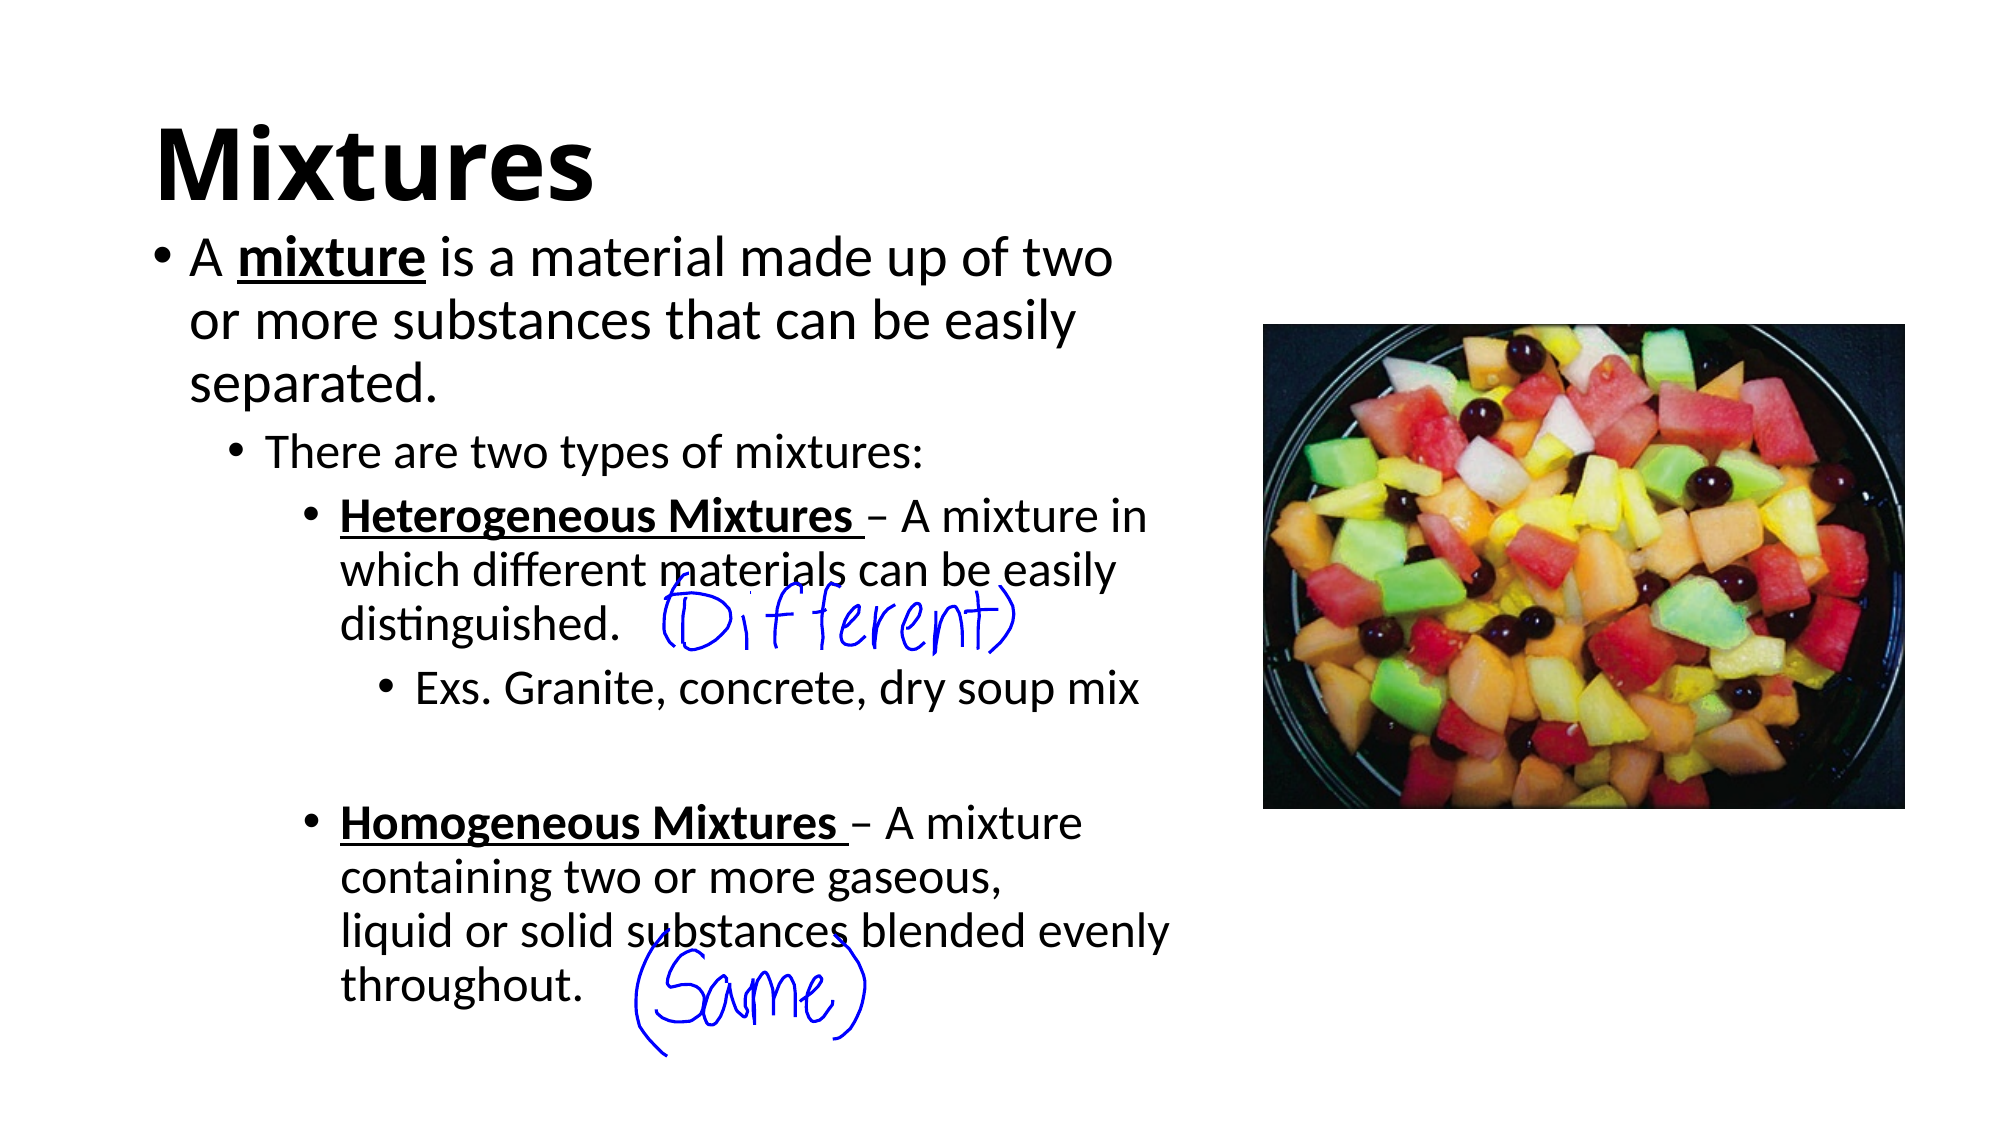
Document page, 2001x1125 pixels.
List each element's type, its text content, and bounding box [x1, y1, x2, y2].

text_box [664, 573, 1014, 654]
list A mixture is a material made up of two or more substances that can be easily separated. There are two types of mixtures: Heterogeneous Mixtures – A mixture in which different materials can be easily distinguished. Exs. Granite, concrete, dry soup mix Homogeneous Mixtures – A mixture containing two or more gaseous, liquid or solid substances blended evenly throughout. [137, 218, 1203, 1071]
picture [1263, 324, 1905, 809]
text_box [635, 929, 866, 1057]
title Mixtures [137, 59, 1863, 278]
